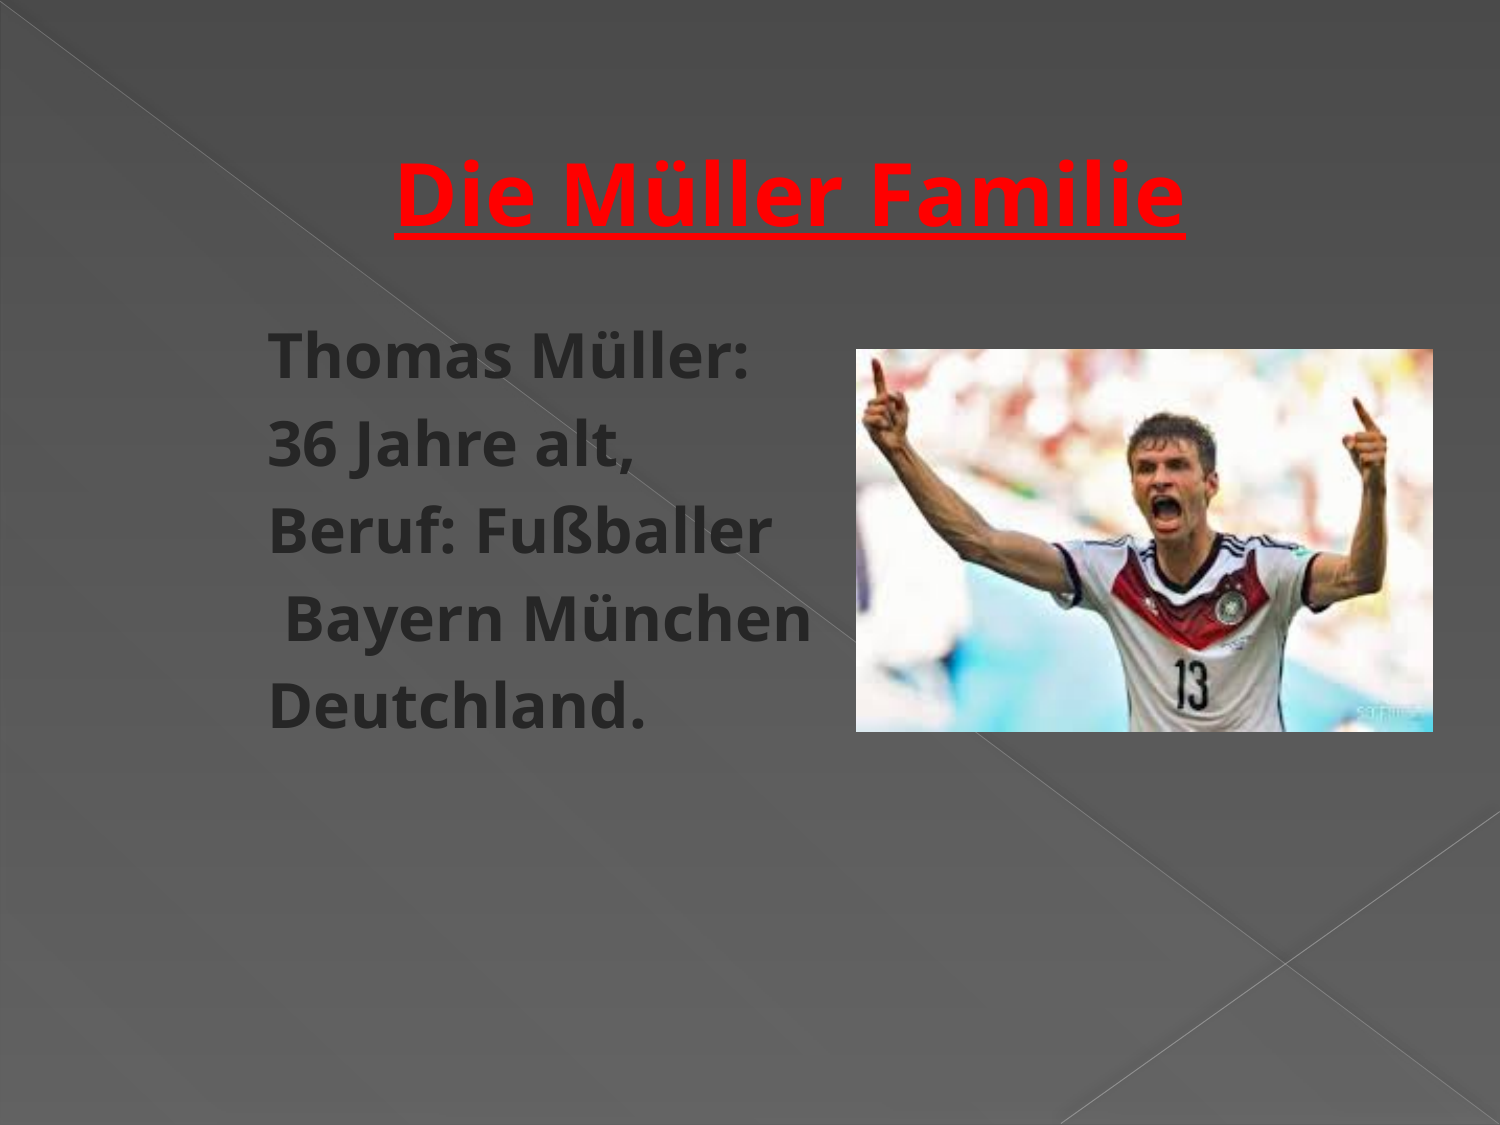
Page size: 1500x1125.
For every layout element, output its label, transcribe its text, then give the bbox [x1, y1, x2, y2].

picture [855, 349, 1433, 733]
title Die Müller Familie [75, 115, 1425, 268]
list Thomas Müller: 36 Jahre alt, Beruf: Fußballer Bayern München Deutchland. [242, 308, 1425, 1059]
